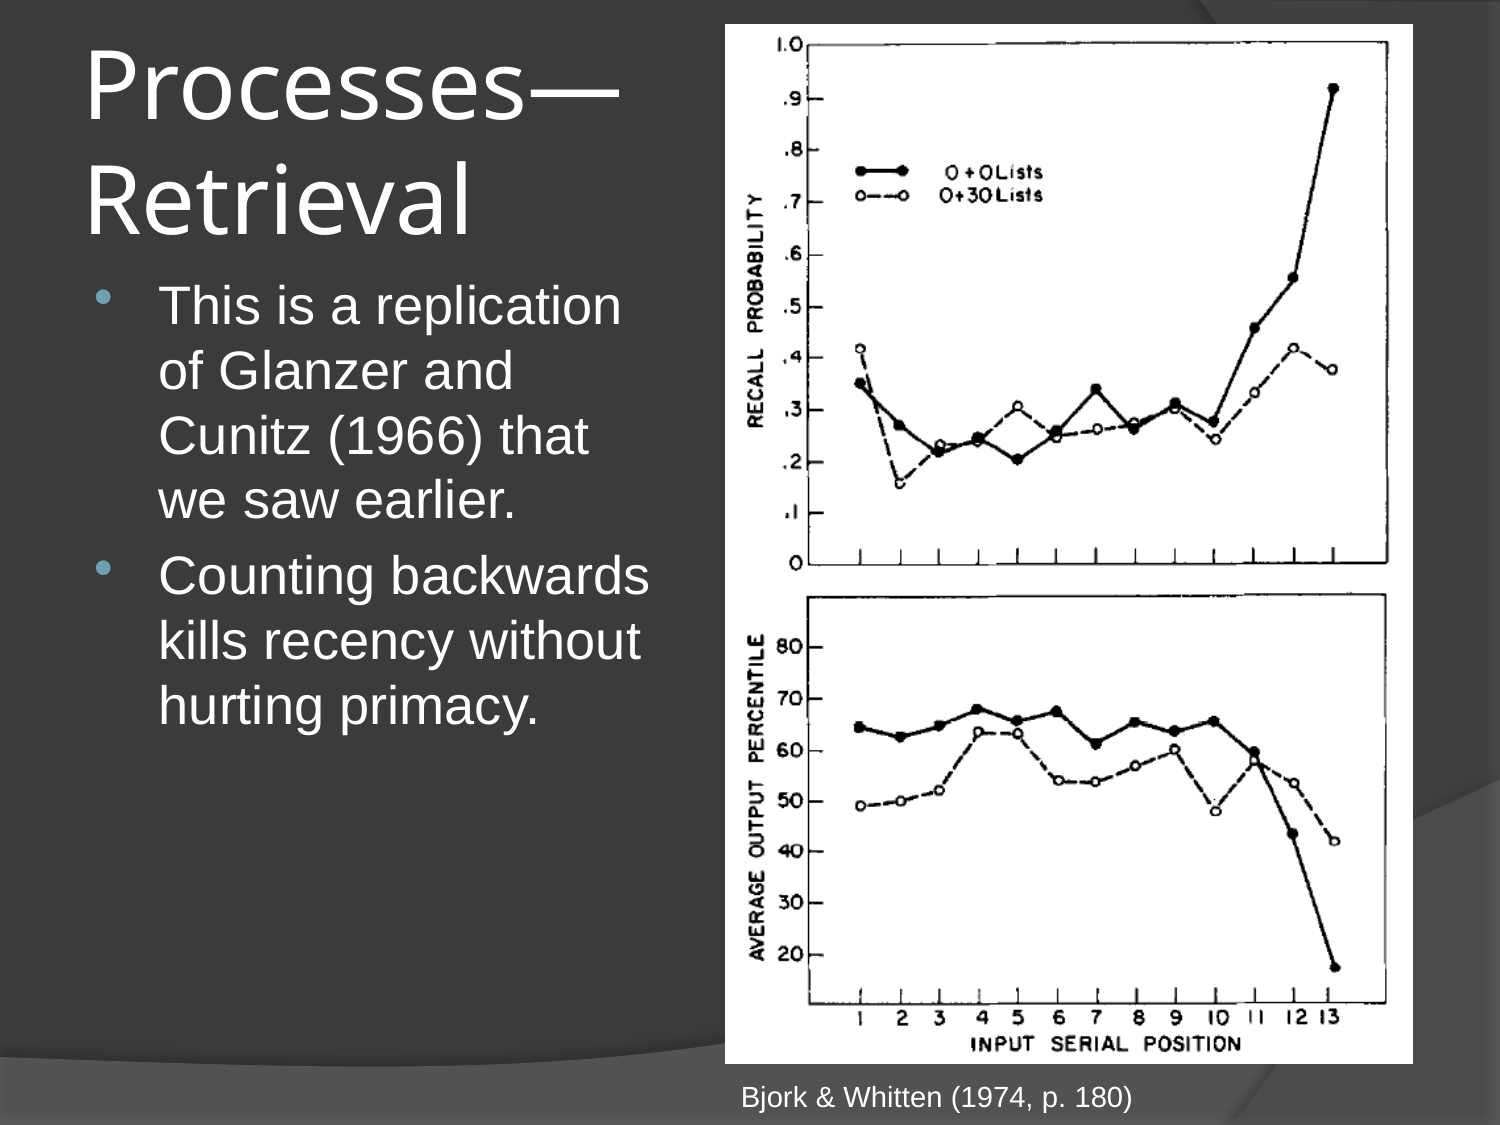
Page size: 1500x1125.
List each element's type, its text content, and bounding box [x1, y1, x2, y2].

text_box Bjork & Whitten (1974, p. 180) [726, 1074, 1149, 1121]
list This is a replication of Glanzer and Cunitz (1966) that we saw earlier. Counting backwards kills recency without hurting primacy. [75, 262, 675, 1005]
title Processes— Retrieval [75, 45, 716, 233]
picture [724, 24, 1413, 1065]
